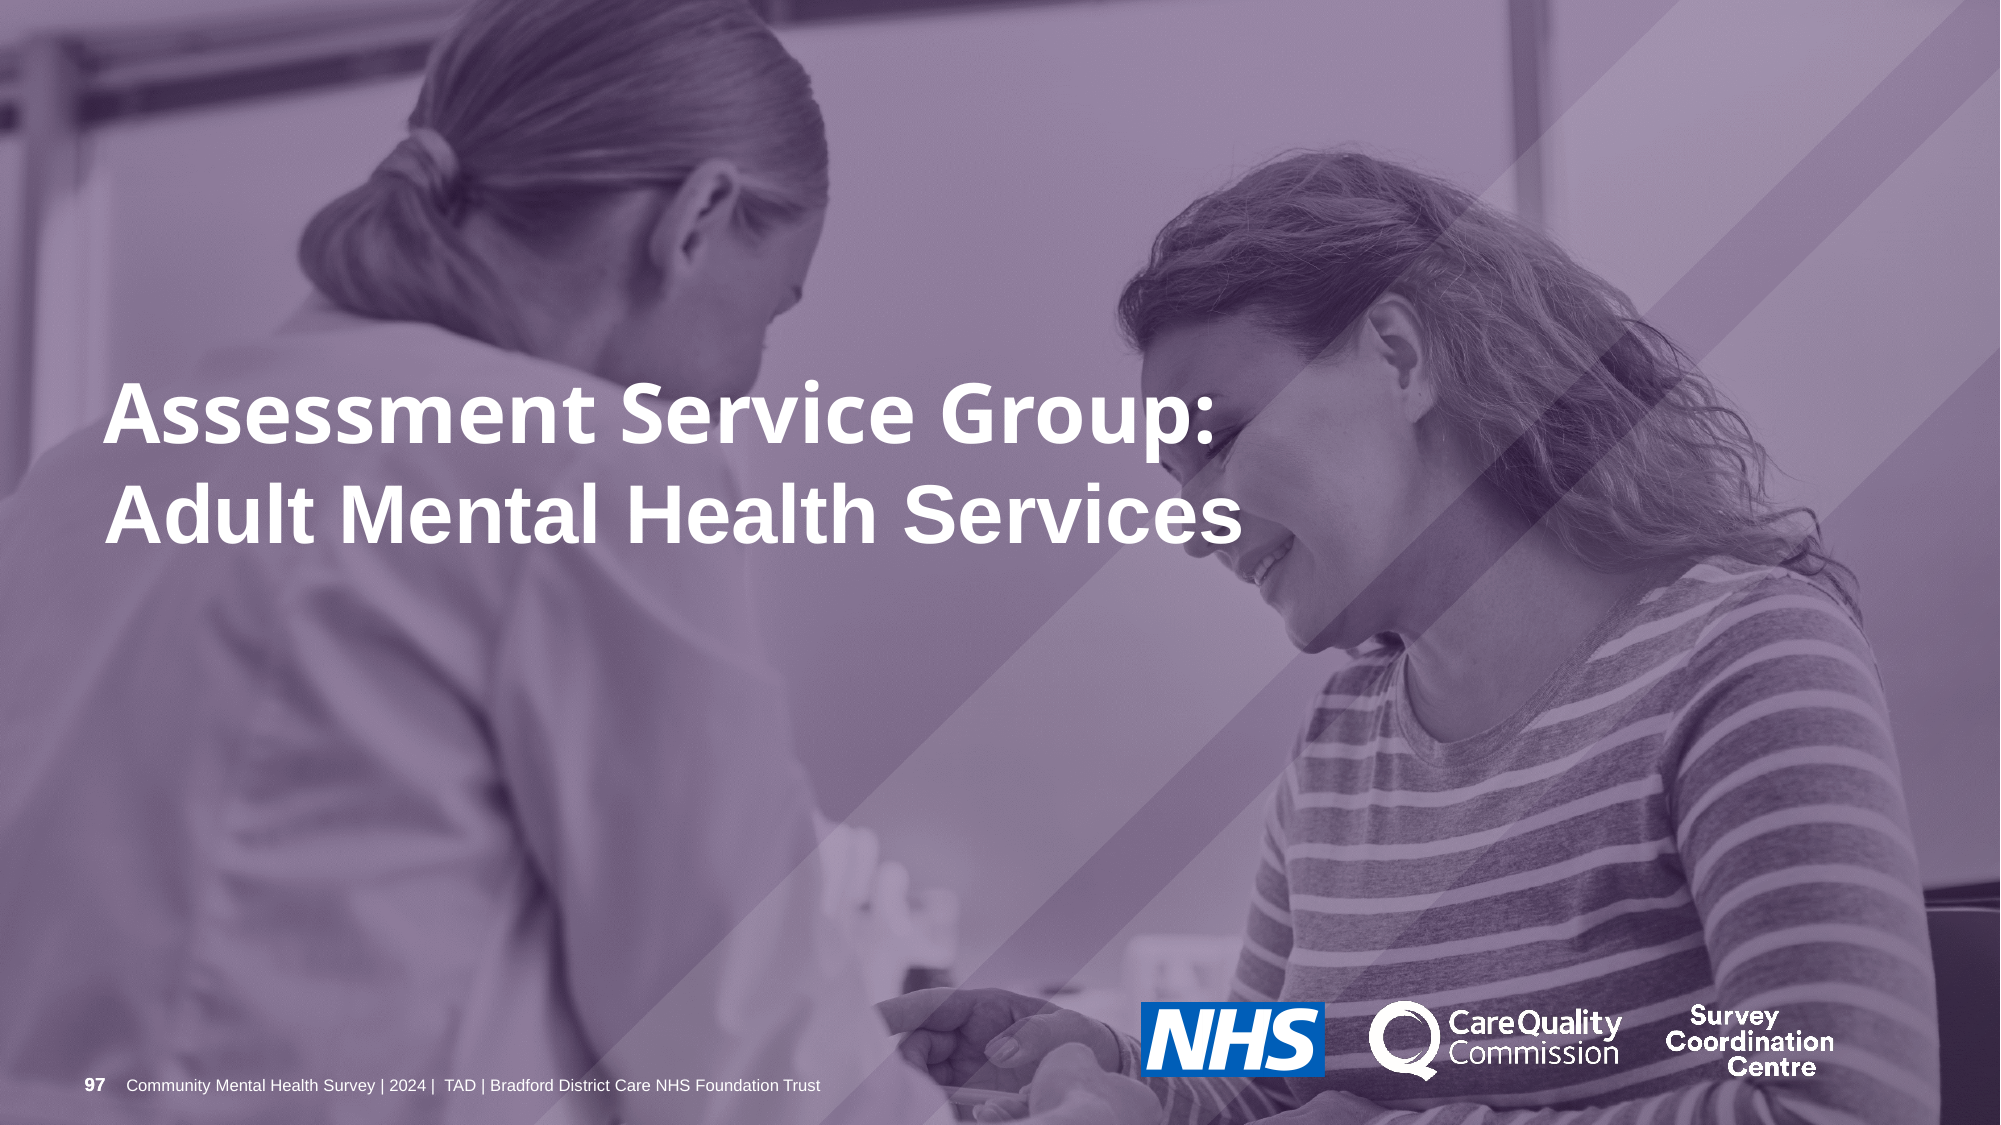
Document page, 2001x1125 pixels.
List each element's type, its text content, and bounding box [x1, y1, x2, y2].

text_box 97 [84, 1065, 122, 1125]
title Assessment Service Group: Adult Mental Health Services [103, 359, 1603, 562]
picture [1663, 1001, 1836, 1079]
picture [1357, 989, 1629, 1091]
picture [1141, 1002, 1325, 1077]
